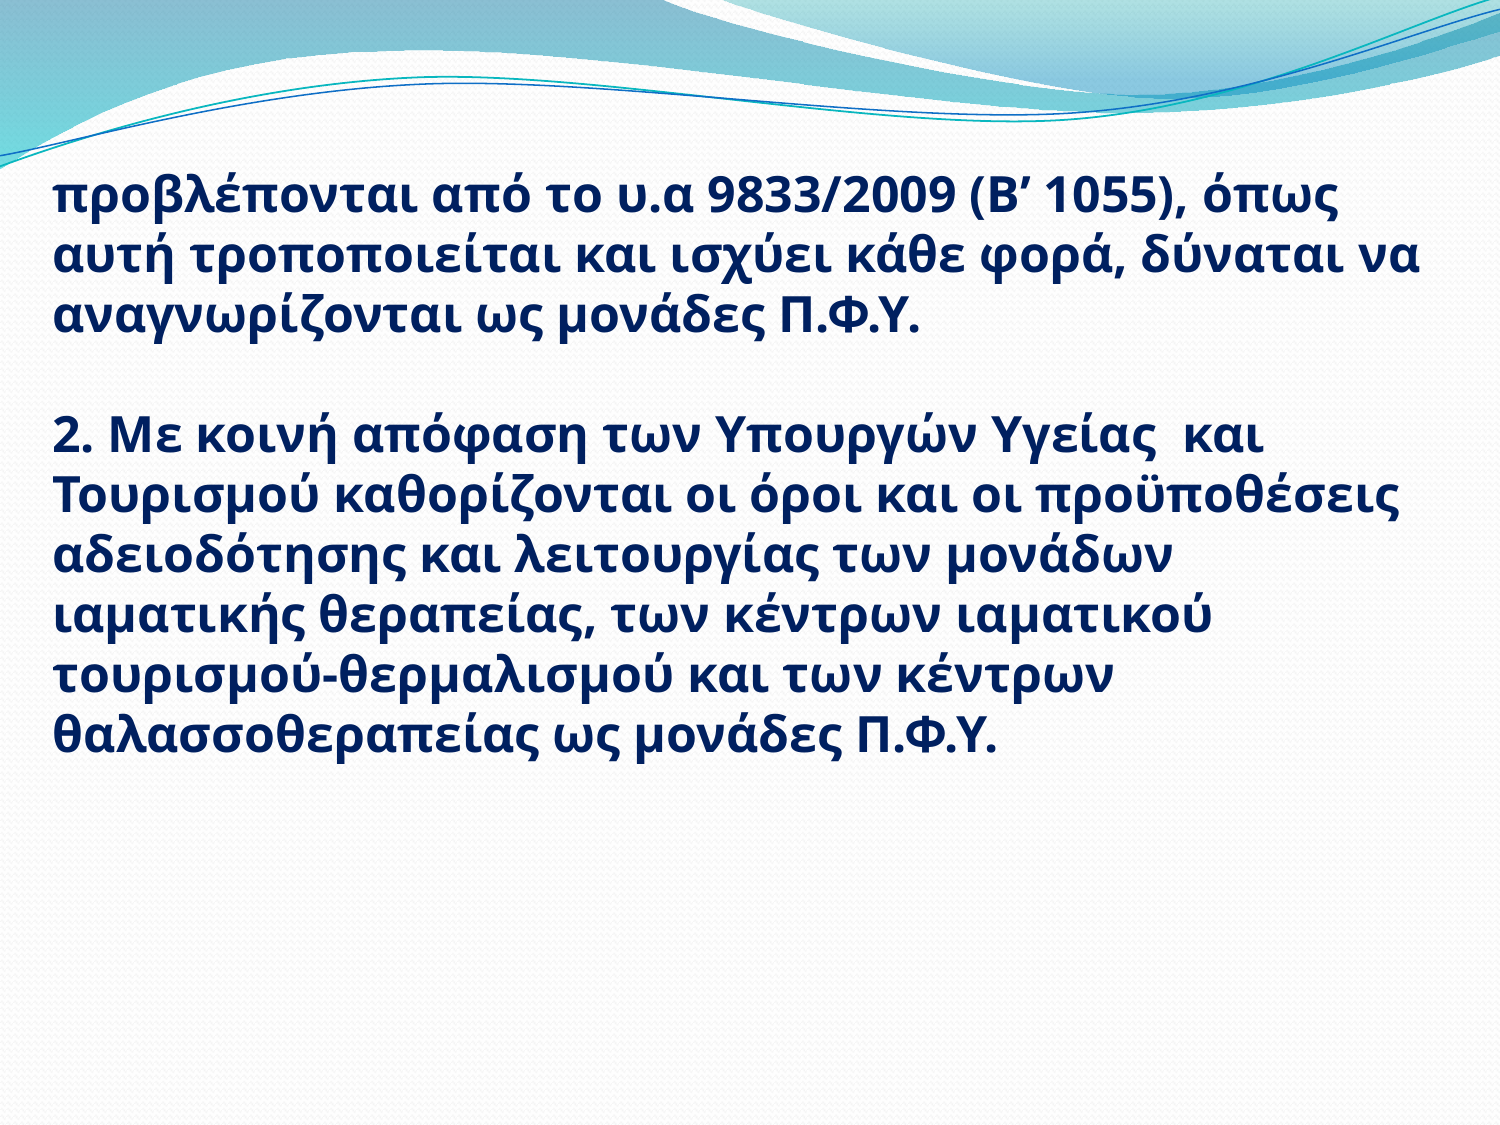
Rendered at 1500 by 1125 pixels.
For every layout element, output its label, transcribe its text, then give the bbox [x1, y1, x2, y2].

text_box προβλέπονται από το υ.α 9833/2009 (Β’ 1055), όπως αυτή τροποποιείται και ισχύει κάθε φορά, δύναται να αναγνωρίζονται ως μονάδες Π.Φ.Υ. 2. Με κοινή απόφαση των Υπουργών Υγείας και Τουρισμού καθορίζονται οι όροι και οι προϋποθέσεις αδειοδότησης και λειτουργίας των μονάδων ιαματικής θεραπείας, των κέντρων ιαματικού τουρισμού-θερμαλισμού και των κέντρων θαλασσοθεραπείας ως μονάδες Π.Φ.Υ. [37, 125, 1438, 770]
